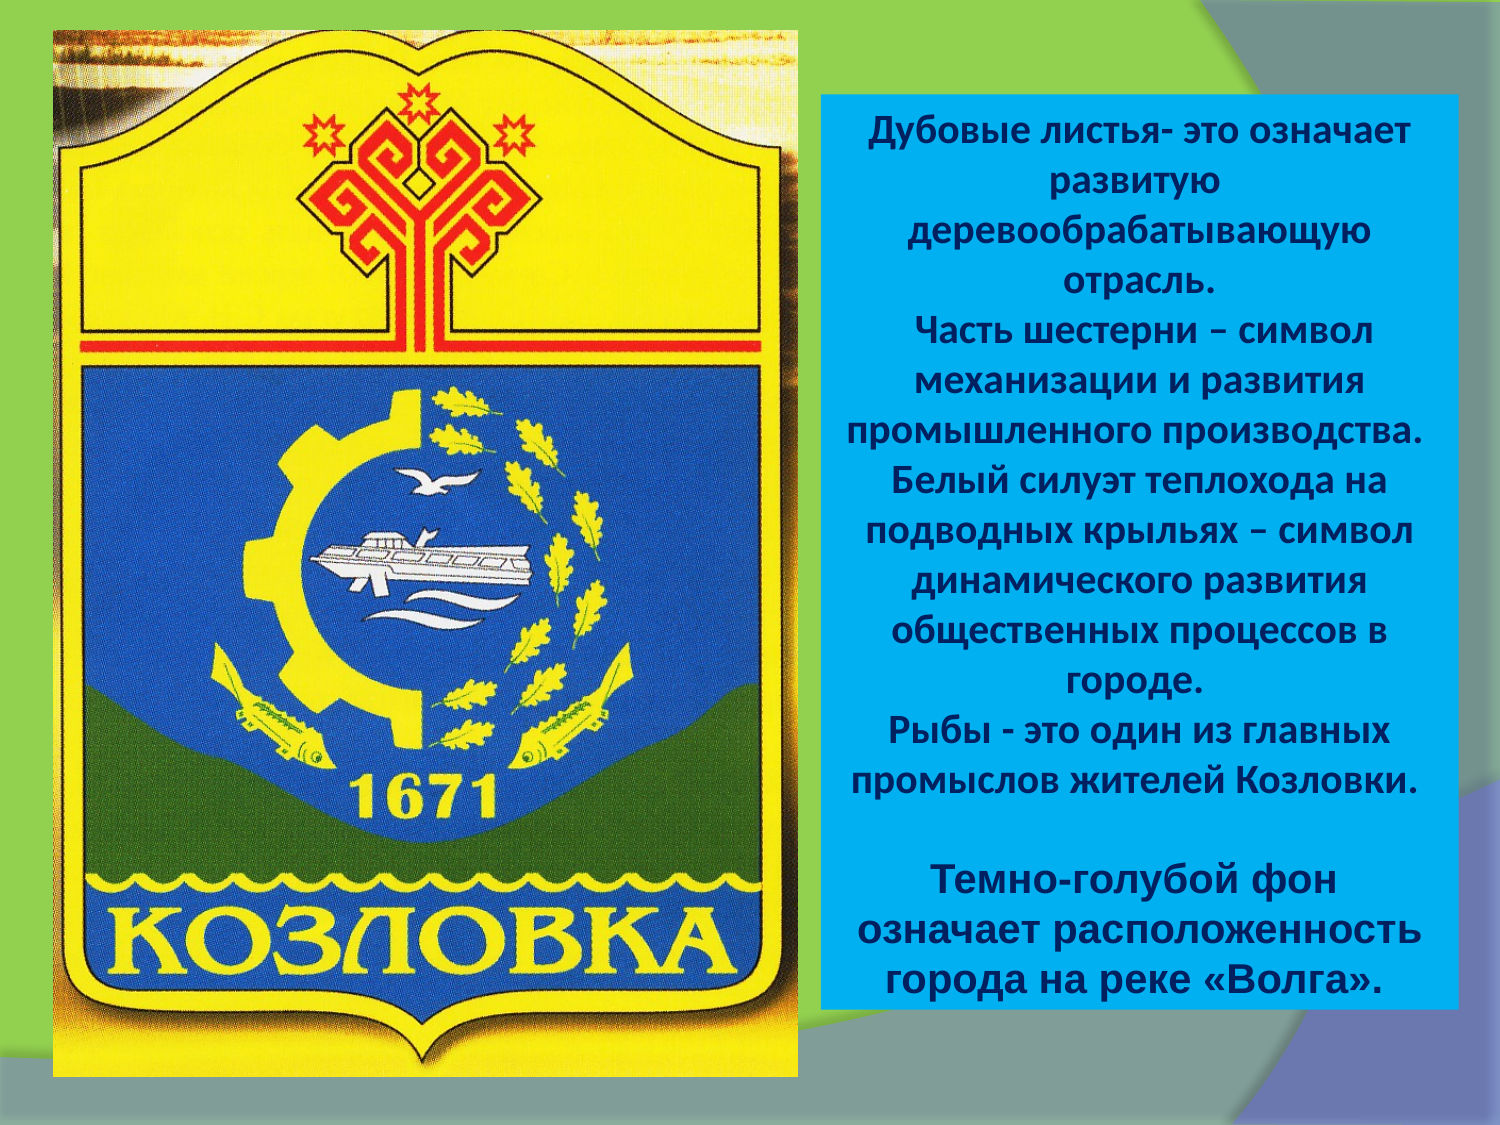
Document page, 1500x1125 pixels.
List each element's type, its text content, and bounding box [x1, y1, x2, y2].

picture [52, 30, 798, 1078]
text_box Дубовые листья- это означает развитую деревообрабатывающую отрасль. Часть шестерни – символ механизации и развития промышленного производства. Белый силуэт теплохода на подводных крыльях – символ динамического развития общественных процессов в городе. Рыбы - это один из главных промыслов жителей Козловки. Темно-голубой фон означает расположенность города на реке «Волга». [820, 94, 1459, 1010]
